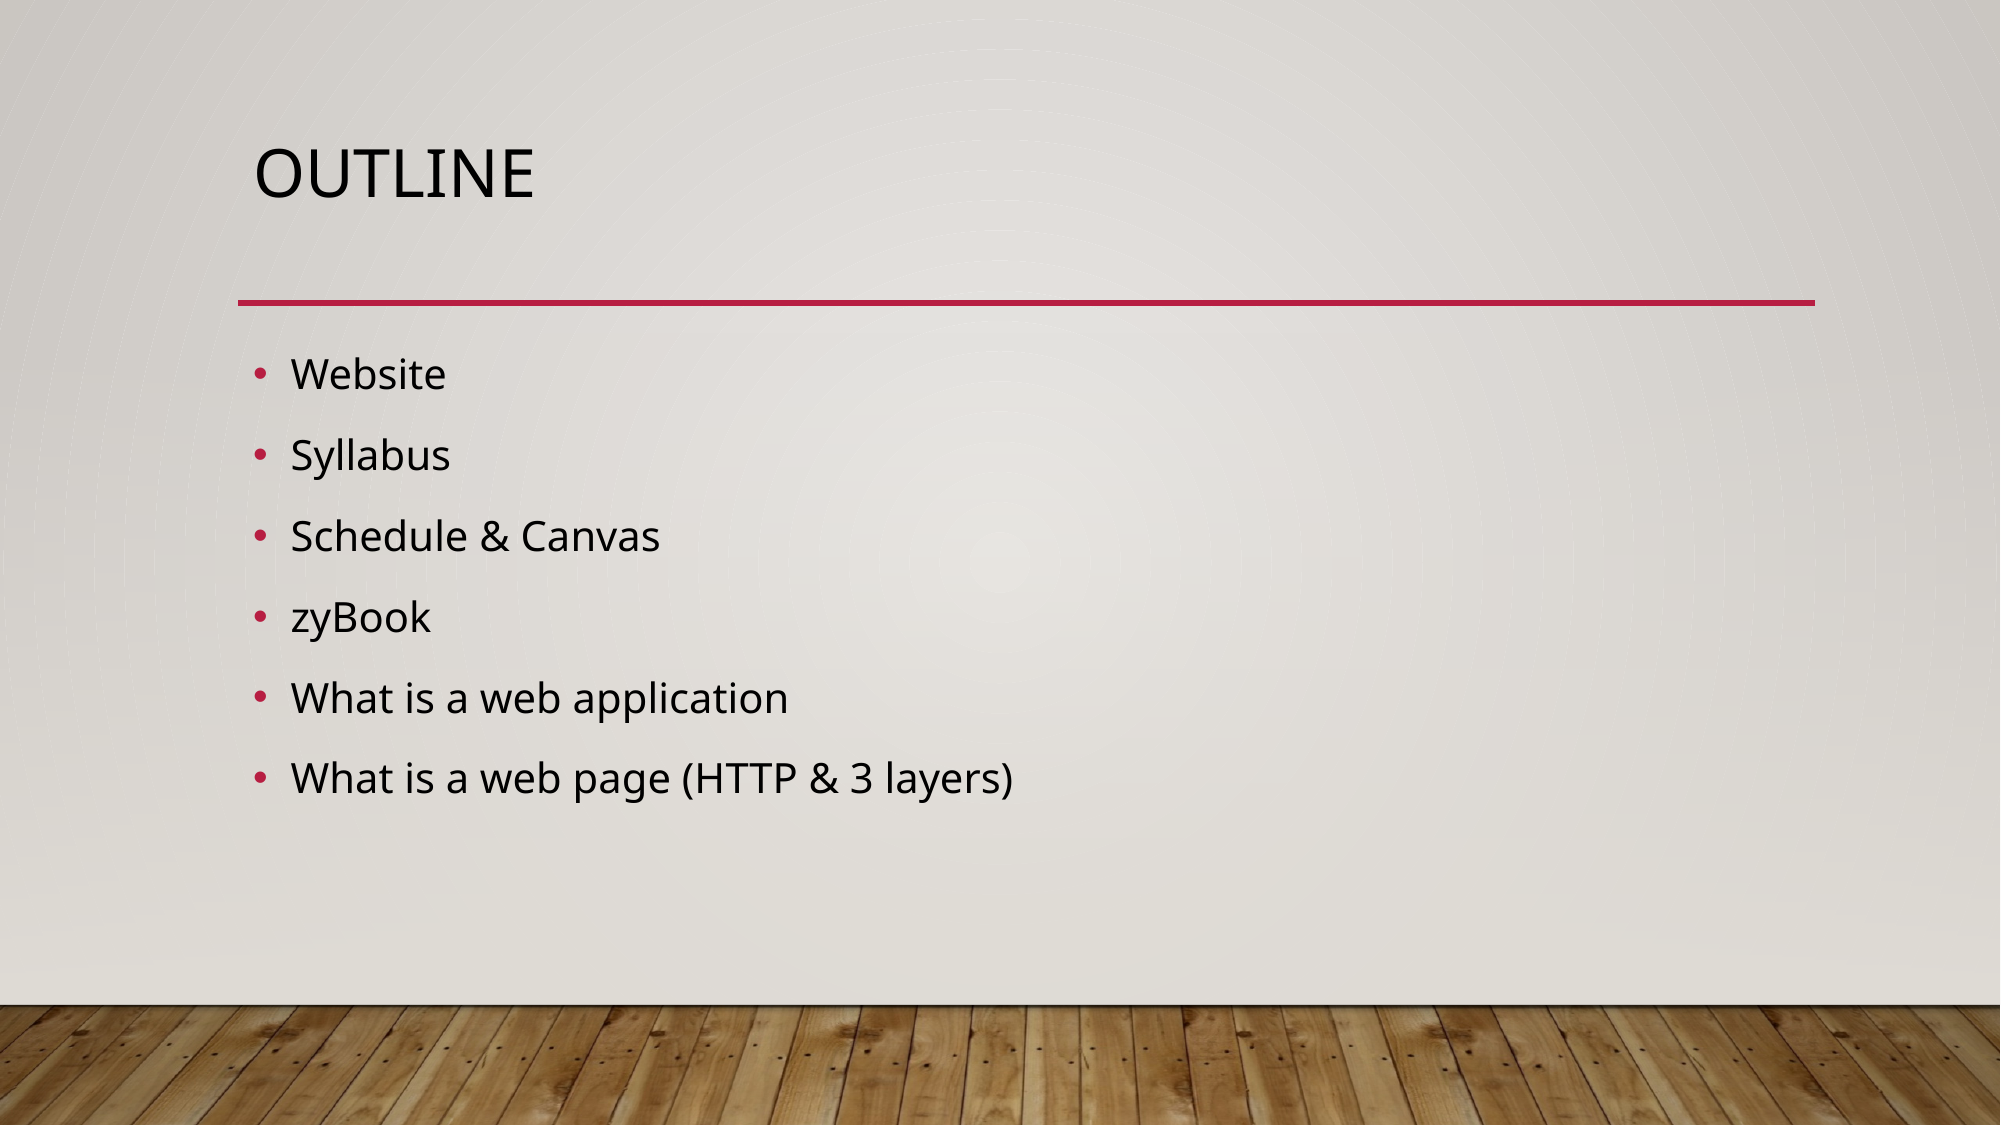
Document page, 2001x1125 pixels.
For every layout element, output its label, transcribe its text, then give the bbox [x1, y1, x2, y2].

list Website Syllabus Schedule & Canvas zyBook What is a web application What is a web page (HTTP & 3 layers) [238, 330, 1814, 897]
picture [0, 1005, 2000, 1125]
title outline [238, 131, 1814, 305]
